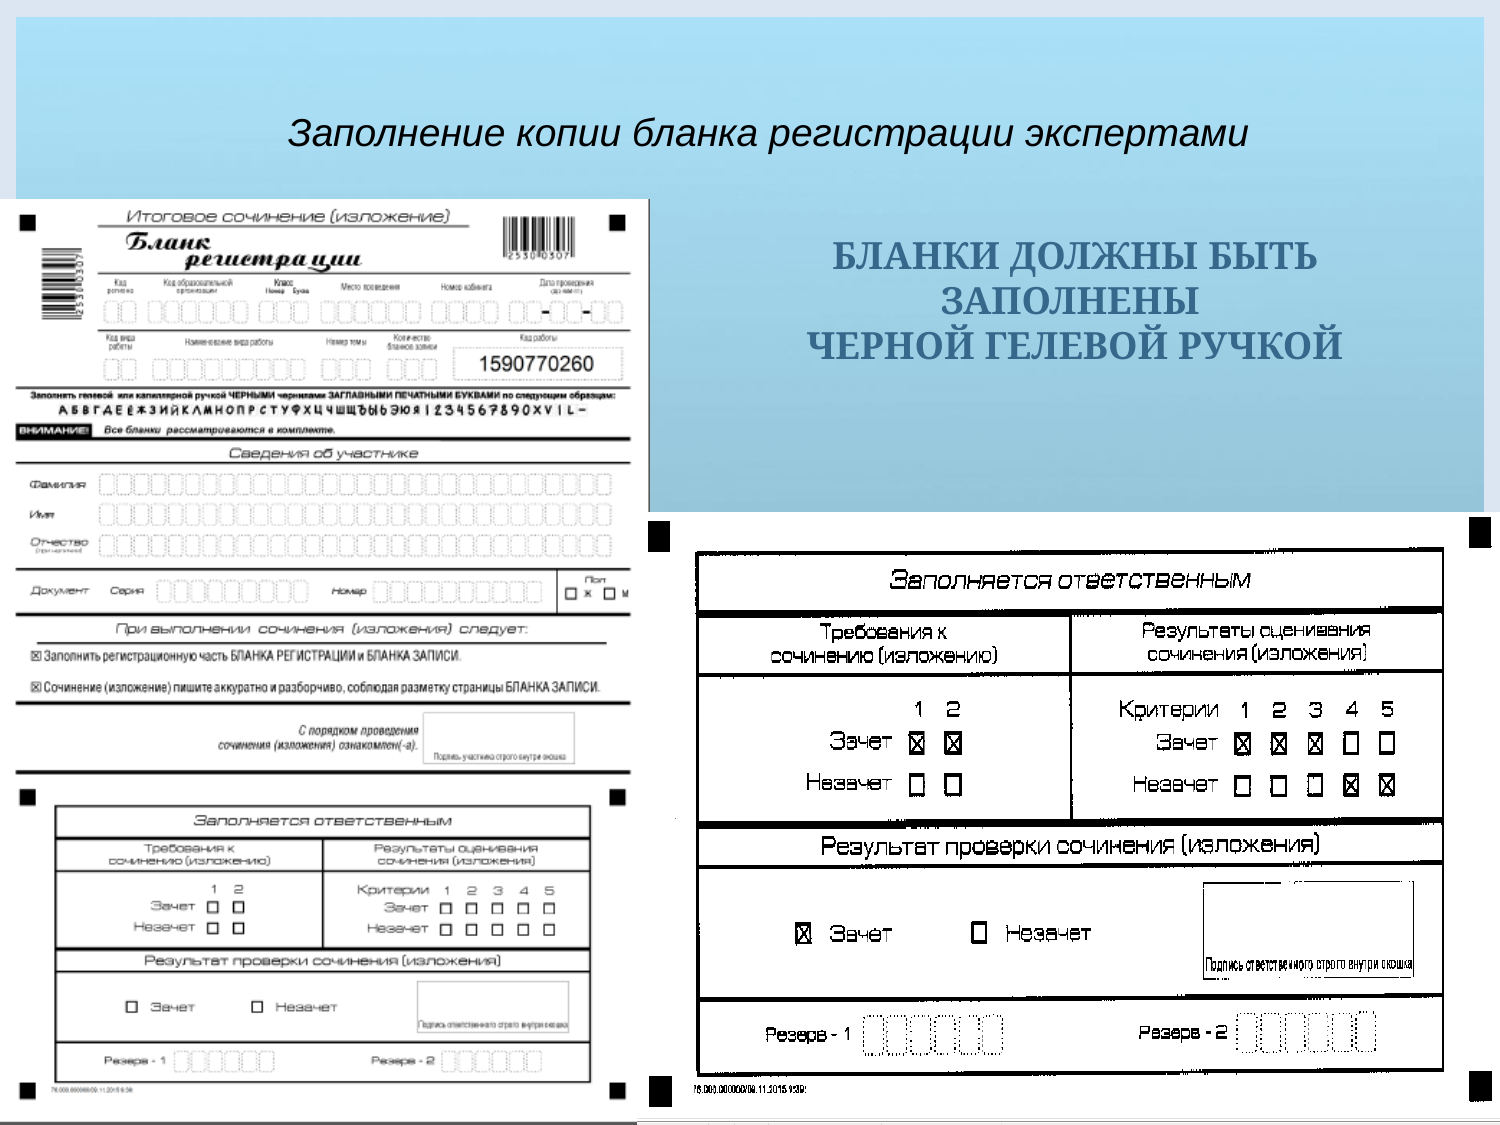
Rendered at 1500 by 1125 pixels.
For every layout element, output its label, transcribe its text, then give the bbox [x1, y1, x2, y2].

text_box БЛАНКИ ДОЛЖНЫ БЫТЬ ЗАПОЛНЕНЫ ЧЕРНОЙ ГЕЛЕВОЙ РУЧКОЙ [699, 224, 1450, 375]
picture [0, 199, 1500, 1125]
title Заполнение копии бланка регистрации экспертами [37, 99, 1500, 163]
